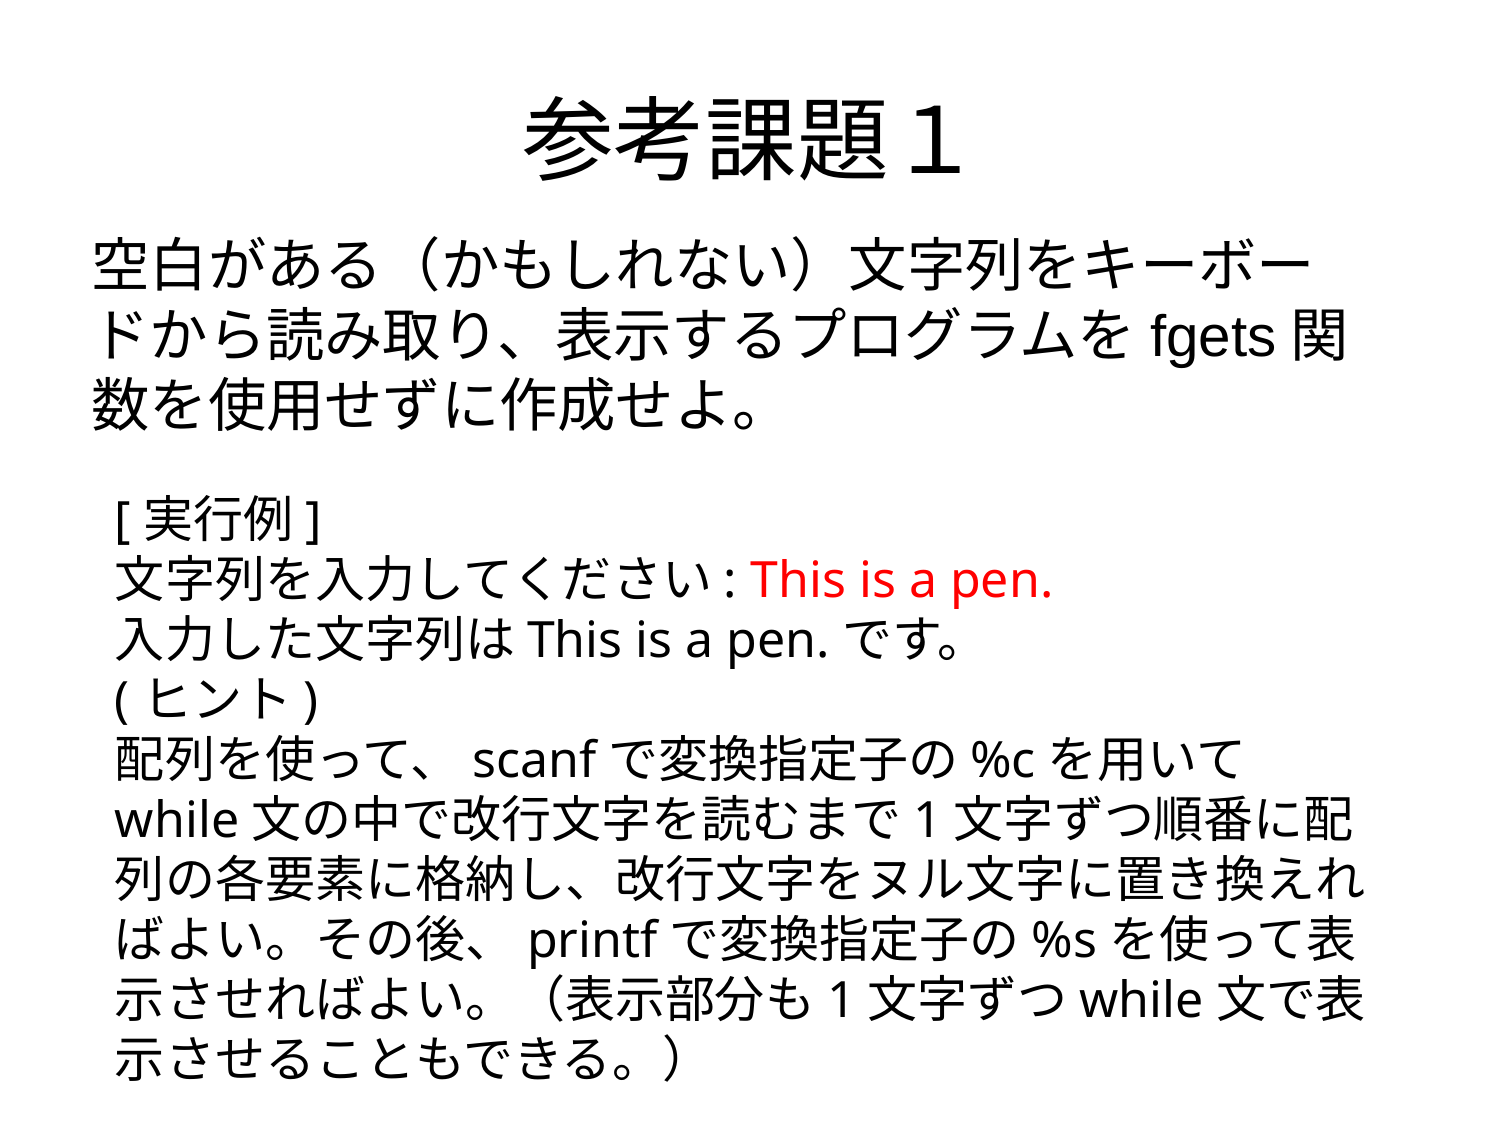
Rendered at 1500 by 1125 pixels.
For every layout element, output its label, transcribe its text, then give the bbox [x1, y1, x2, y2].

text_box 空白がある（かもしれない）文字列をキーボードから読み取り、表示するプログラムをfgets関数を使用せずに作成せよ。 [76, 220, 1388, 446]
text_box [実行例] 文字列を入力してください: This is a pen. 入力した文字列はThis is a pen.です。 (ヒント) 配列を使って、scanfで変換指定子の%cを用いてwhile文の中で改行文字を読むまで1文字ずつ順番に配列の各要素に格納し、改行文字をヌル文字に置き換えればよい。その後、printfで変換指定子の%sを使って表示させればよい。（表示部分も1文字ずつwhile文で表示させることもできる。） [100, 479, 1388, 1095]
title 参考課題１ [76, 42, 1427, 231]
